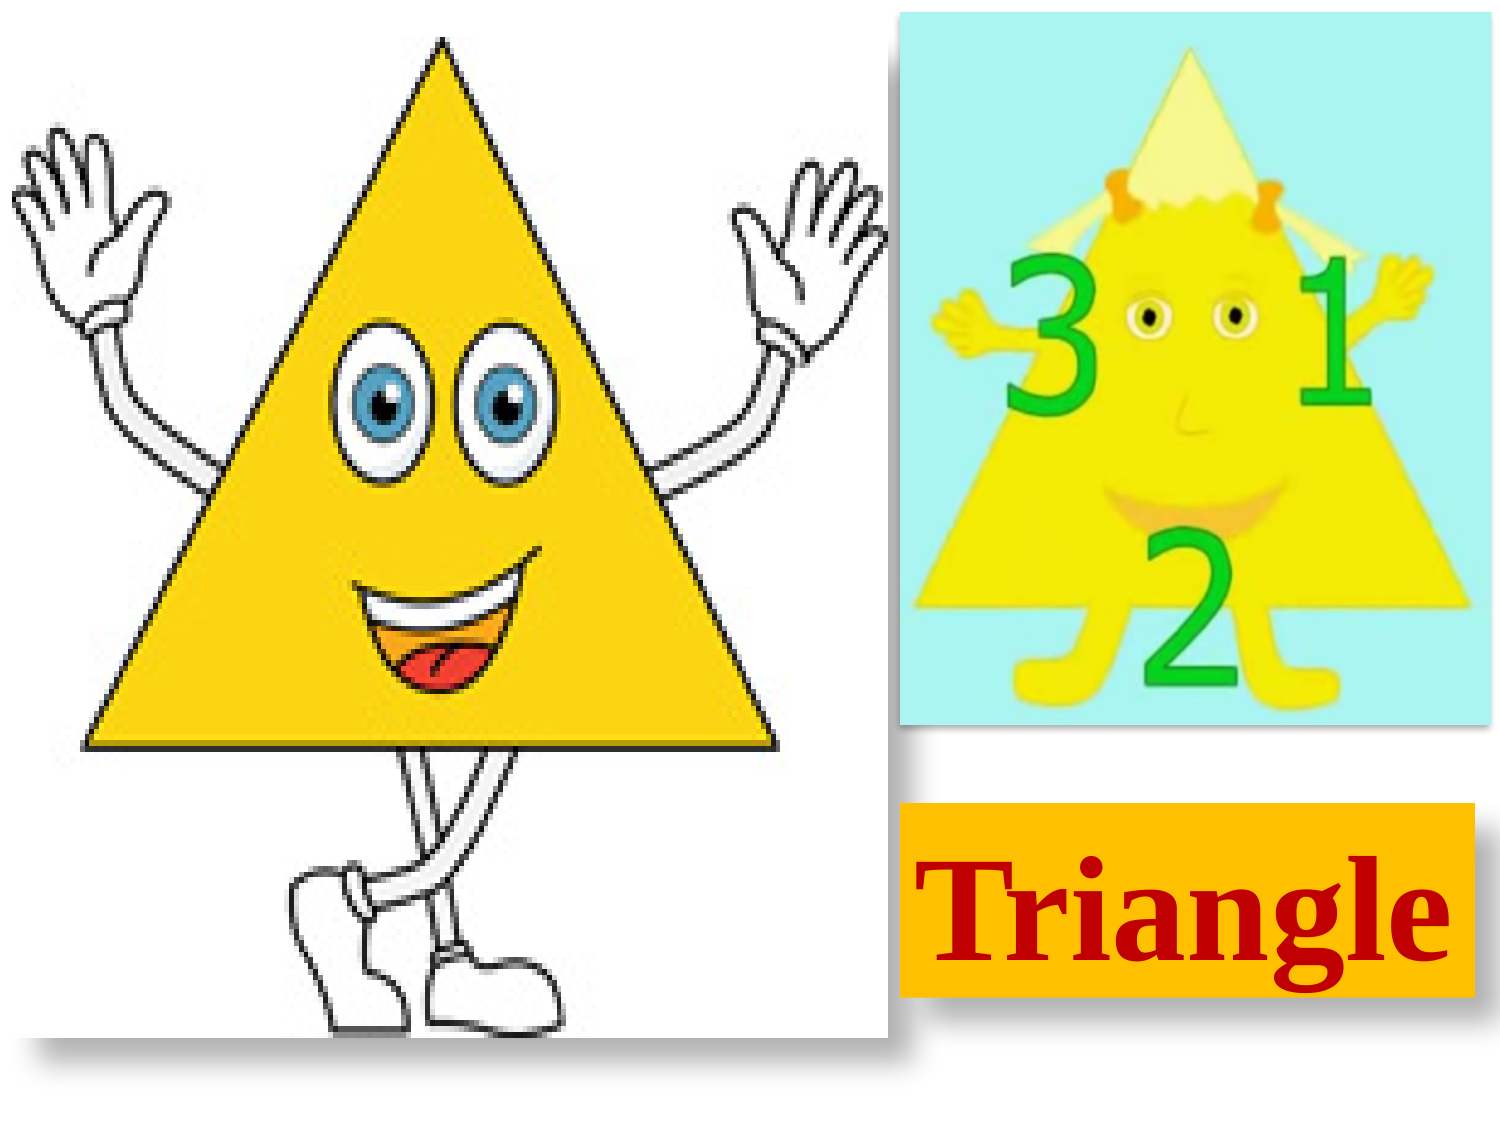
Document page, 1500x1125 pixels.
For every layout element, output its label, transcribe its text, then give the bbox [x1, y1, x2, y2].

text_box Triangle [900, 803, 1475, 998]
picture [12, 37, 888, 1038]
picture [899, 12, 1492, 726]
